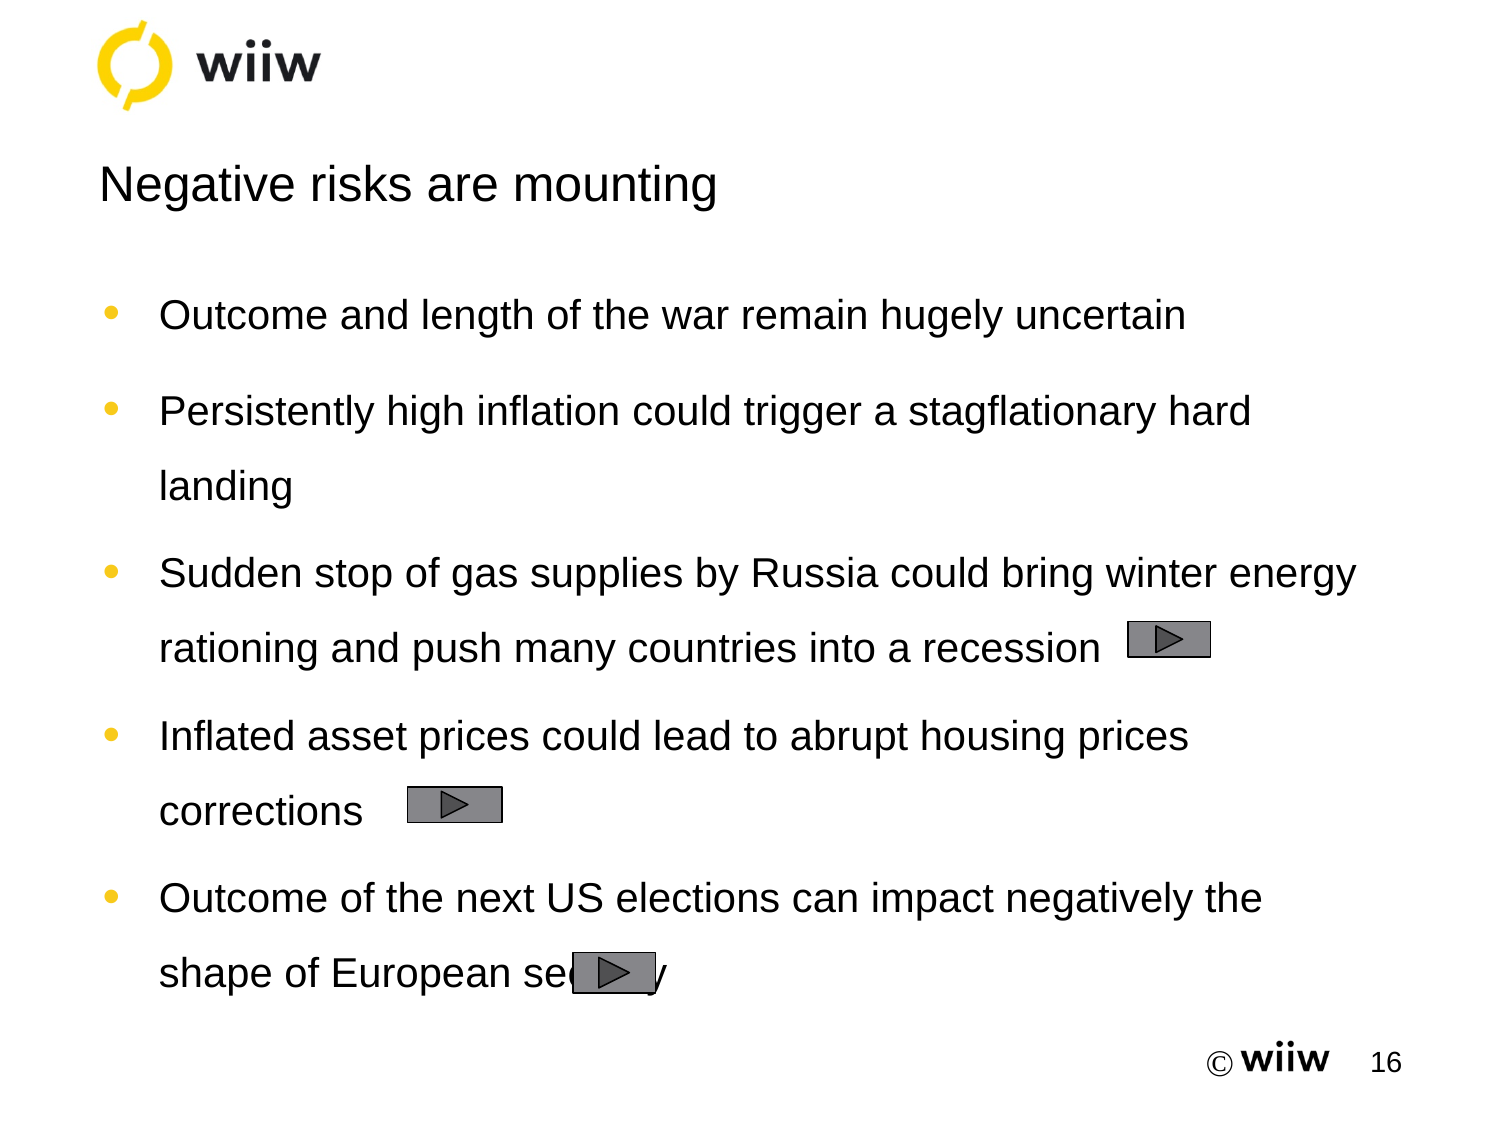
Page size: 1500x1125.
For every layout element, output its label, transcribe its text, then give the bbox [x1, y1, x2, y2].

list Outcome and length of the war remain hugely uncertain Persistently high inflation could trigger a stagflationary hard landing Sudden stop of gas supplies by Russia could bring winter energy rationing and push many countries into a recession Inflated asset prices could lead to abrupt housing prices corrections Outcome of the next US elections can impact negatively the shape of European security [87, 255, 1405, 994]
text_box [1127, 621, 1211, 657]
title Negative risks are mounting [83, 131, 1405, 214]
text_box [407, 786, 502, 823]
text_box [572, 952, 656, 994]
picture [1237, 1020, 1335, 1097]
picture [91, 17, 328, 115]
